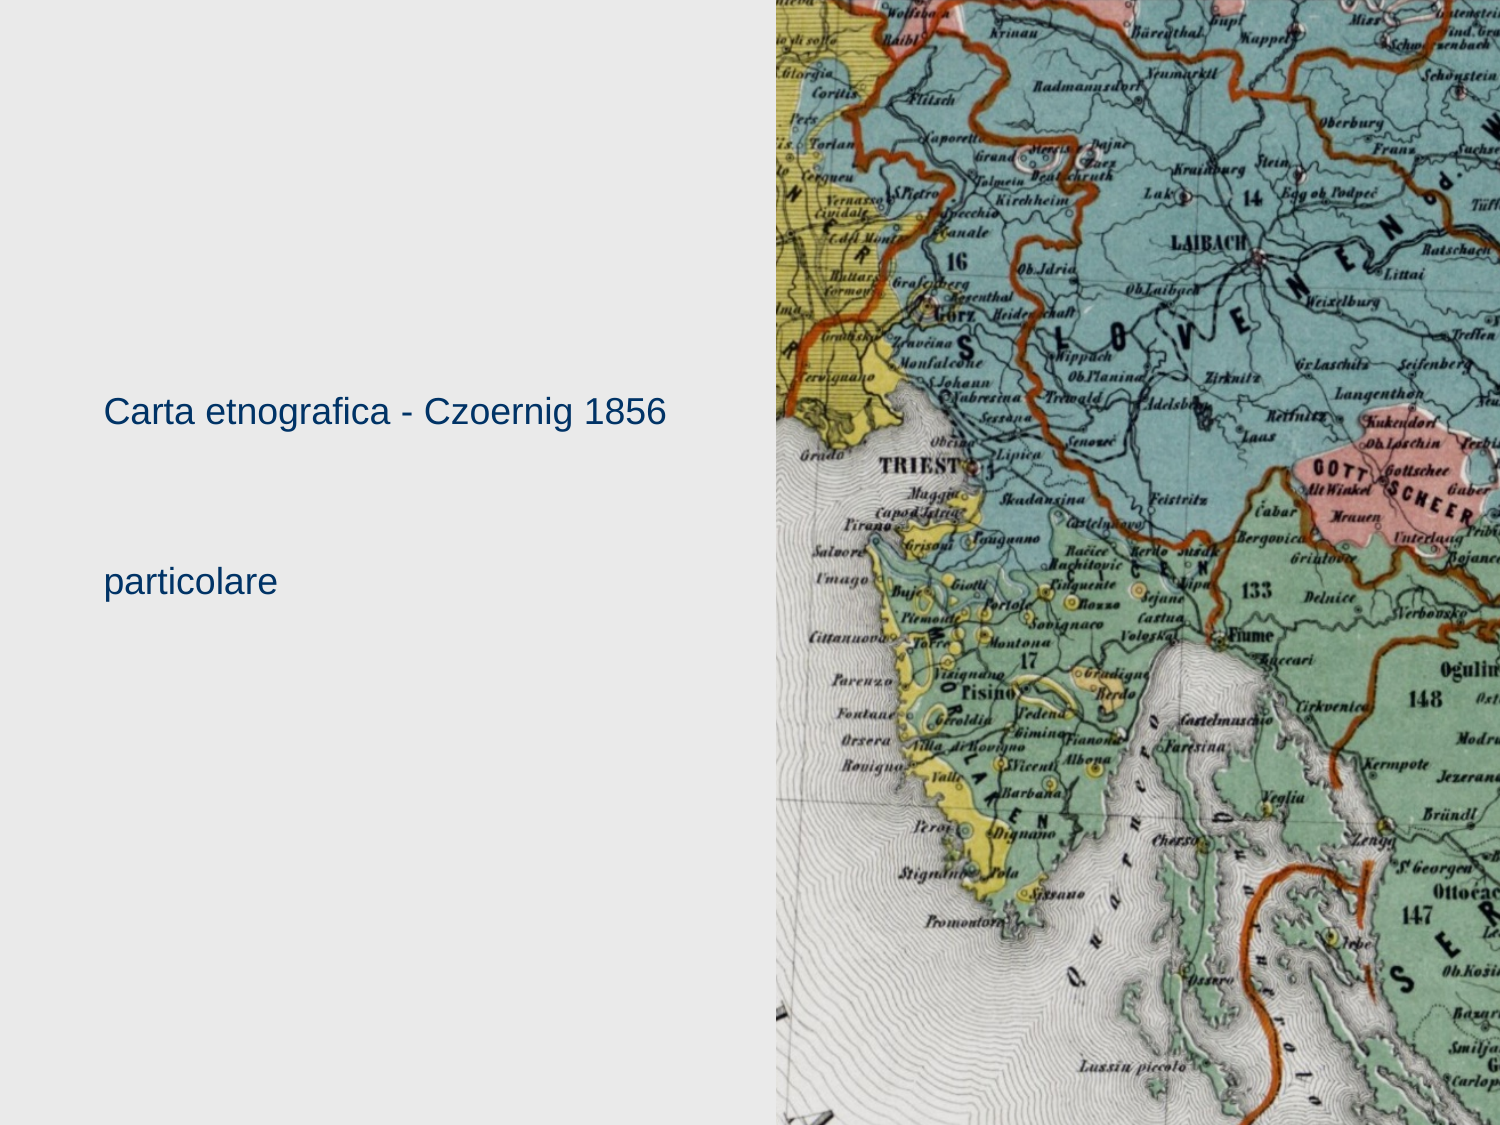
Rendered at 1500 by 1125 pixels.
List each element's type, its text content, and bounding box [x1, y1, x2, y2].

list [776, 0, 1500, 1125]
title Carta etnografica - Czoernig 1856 particolare [88, 385, 691, 610]
